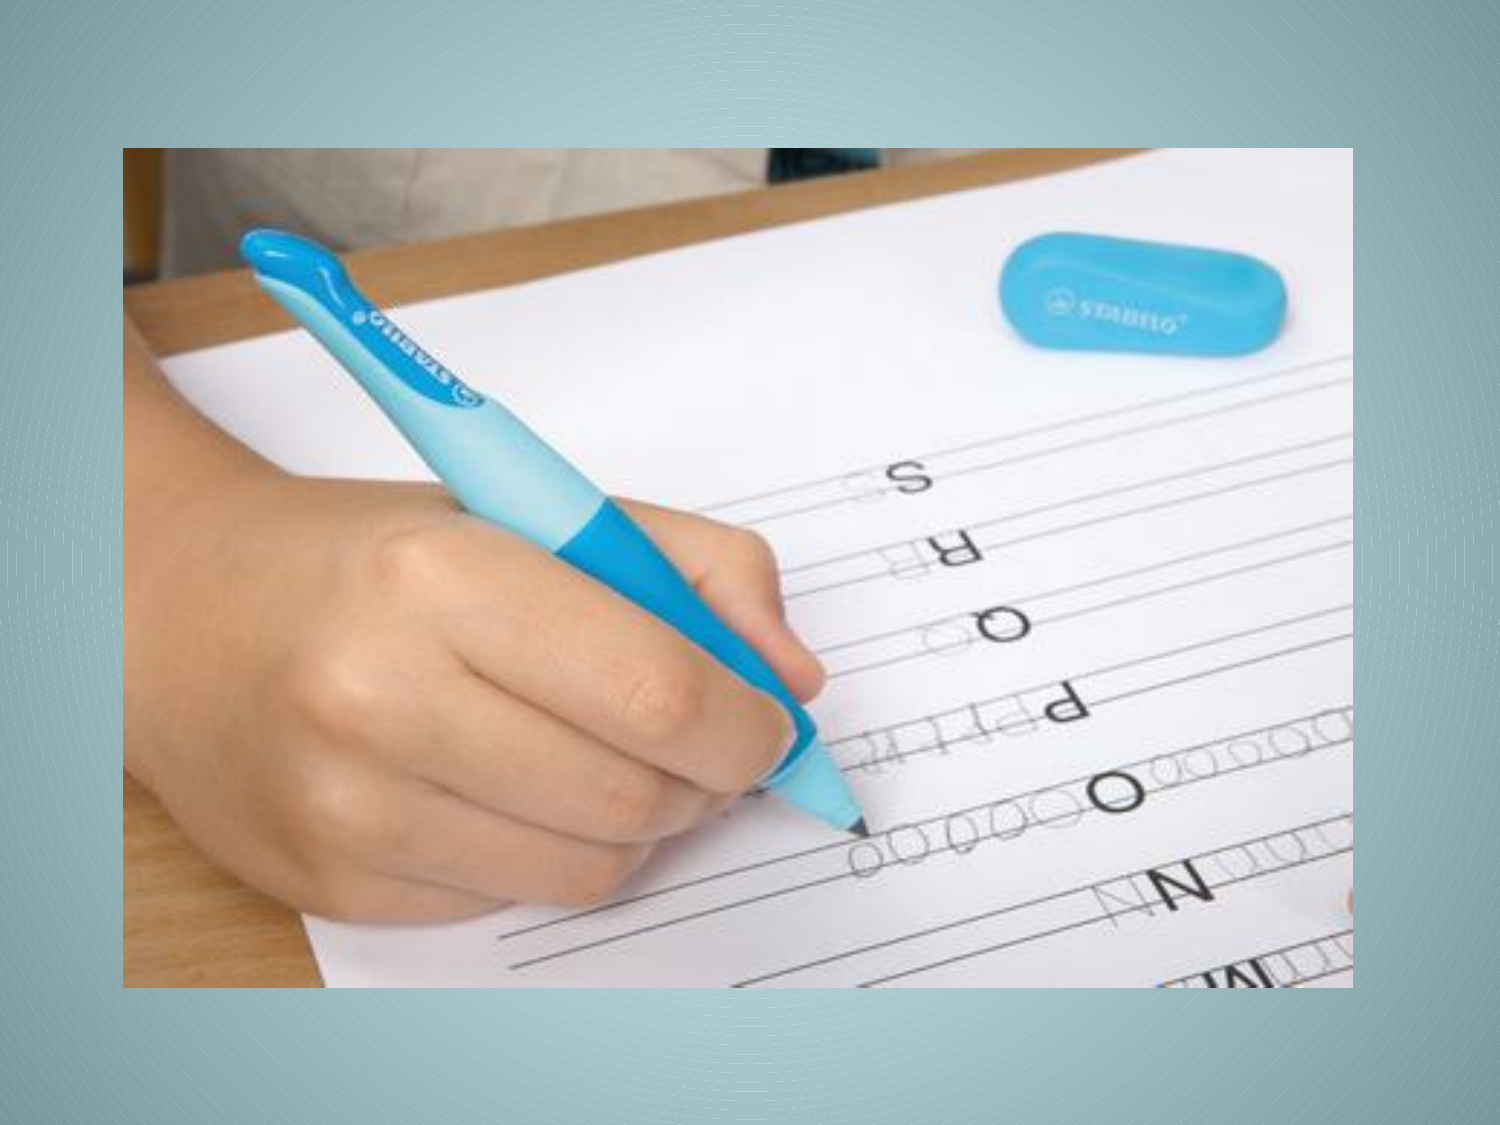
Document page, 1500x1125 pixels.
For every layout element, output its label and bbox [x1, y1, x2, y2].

picture [123, 148, 1353, 988]
